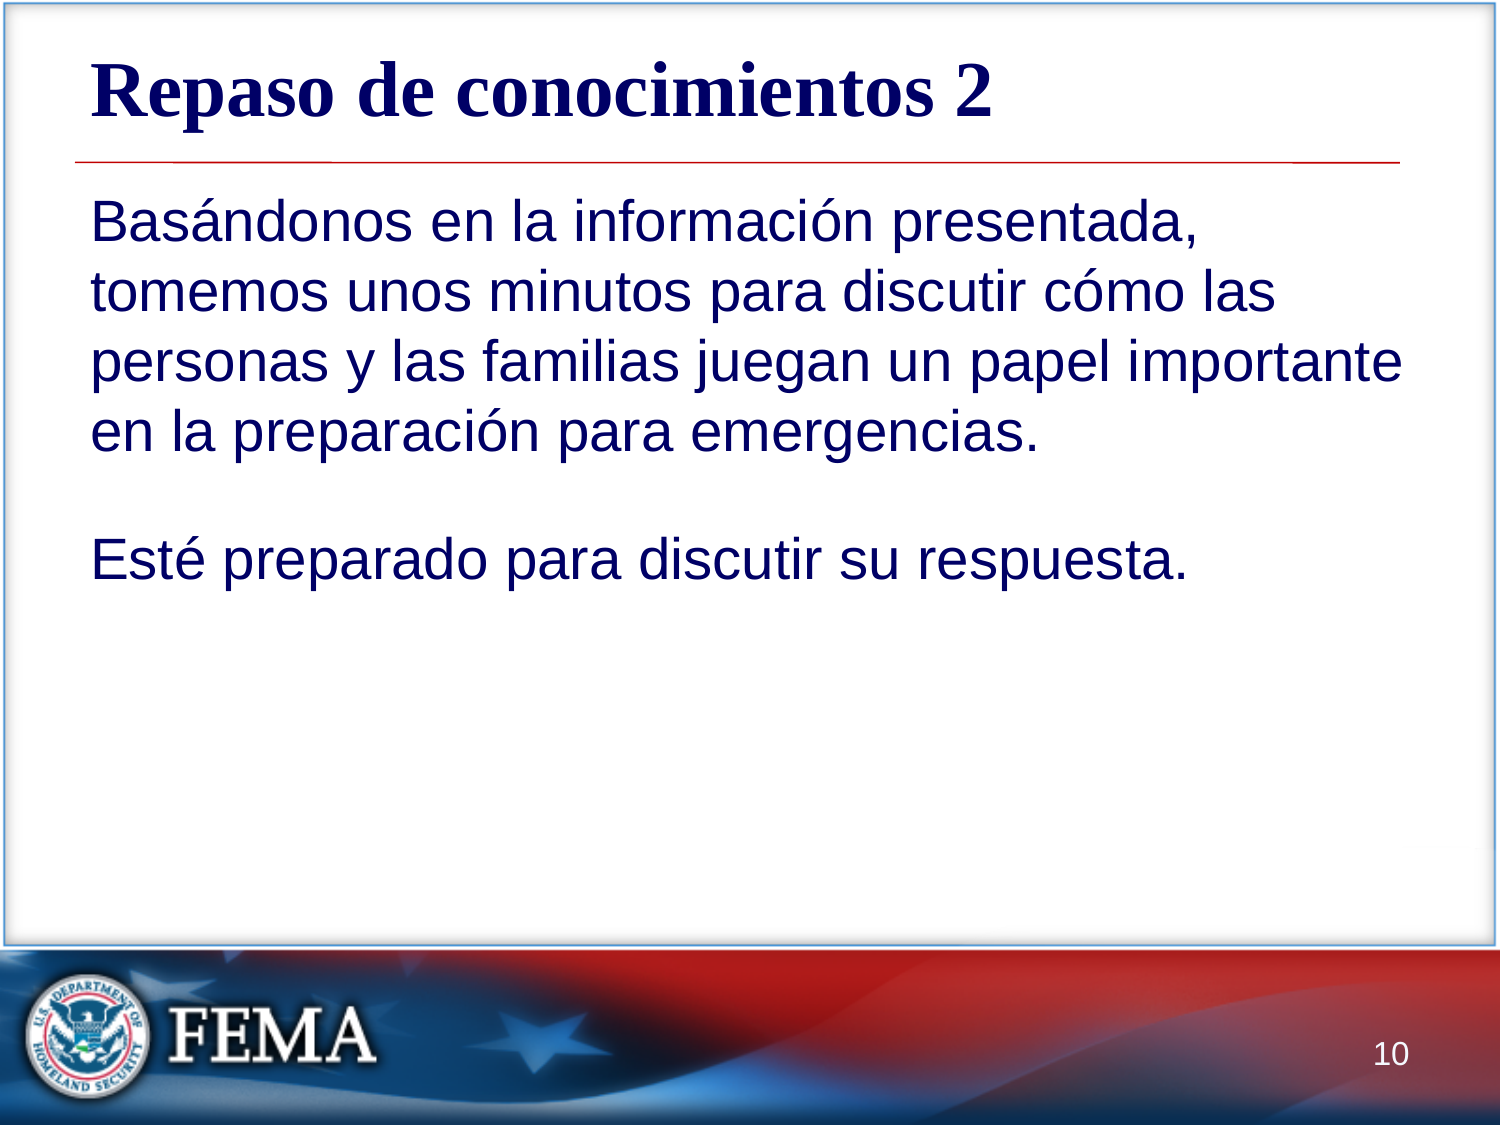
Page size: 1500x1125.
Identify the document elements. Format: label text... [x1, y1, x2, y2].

list Basándonos en la información presentada, tomemos unos minutos para discutir cómo las personas y las familias juegan un papel importante en la preparación para emergencias. Esté preparado para discutir su respuesta. [75, 175, 1425, 938]
title Repaso de conocimientos 2 [75, 32, 1425, 138]
picture [0, 0, 1500, 1125]
slide_number 10 [1074, 1024, 1425, 1103]
